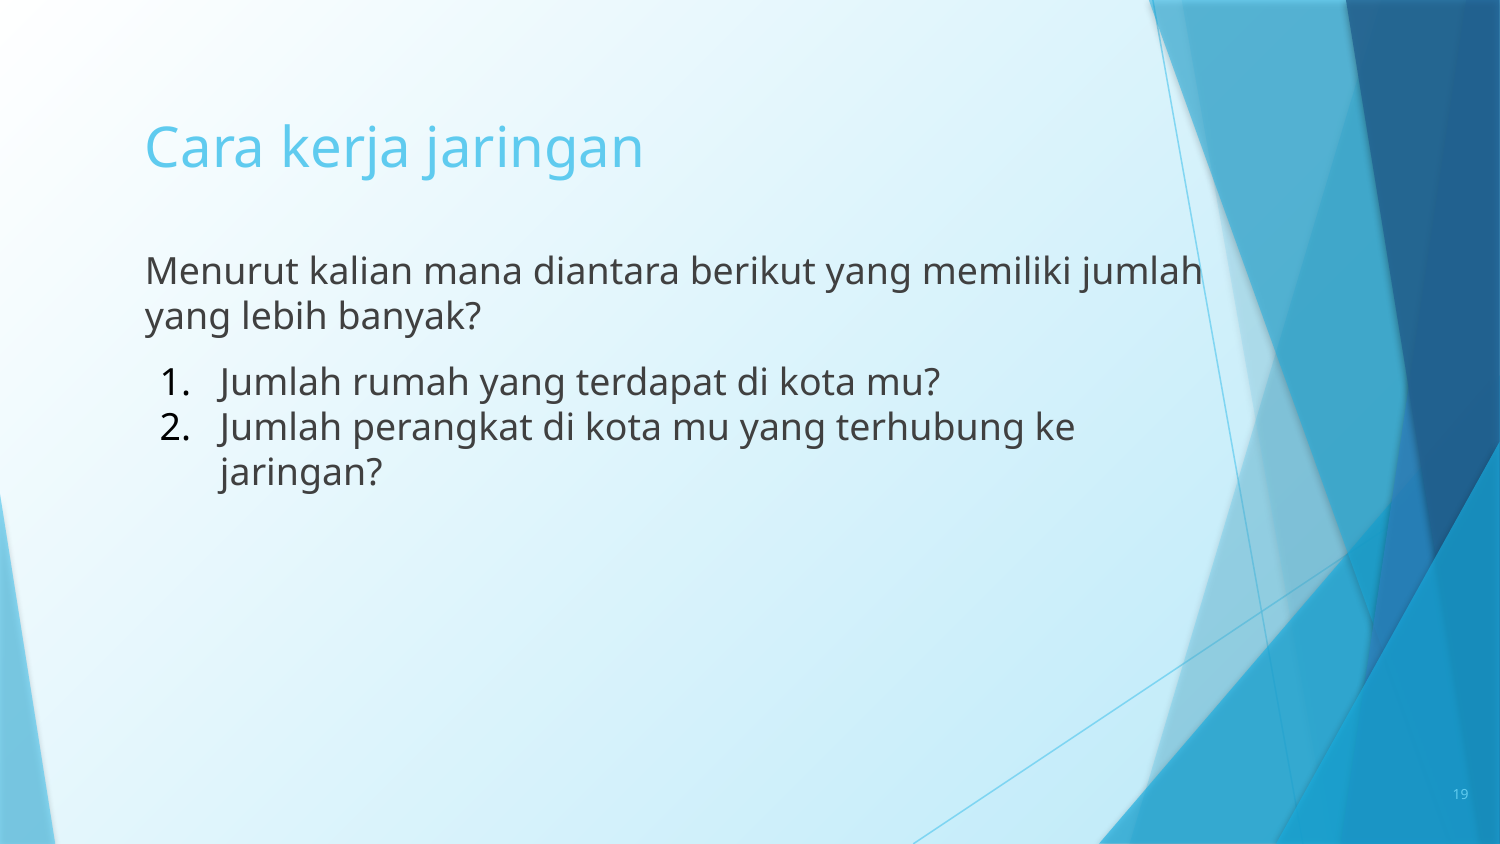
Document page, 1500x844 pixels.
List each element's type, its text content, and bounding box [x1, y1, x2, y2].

slide_number 19 [1378, 769, 1469, 820]
title Cara kerja jaringan [144, 112, 1200, 178]
list Menurut kalian mana diantara berikut yang memiliki jumlah yang lebih banyak? Jumlah rumah yang terdapat di kota mu? Jumlah perangkat di kota mu yang terhubung ke jaringan? [144, 247, 1250, 713]
